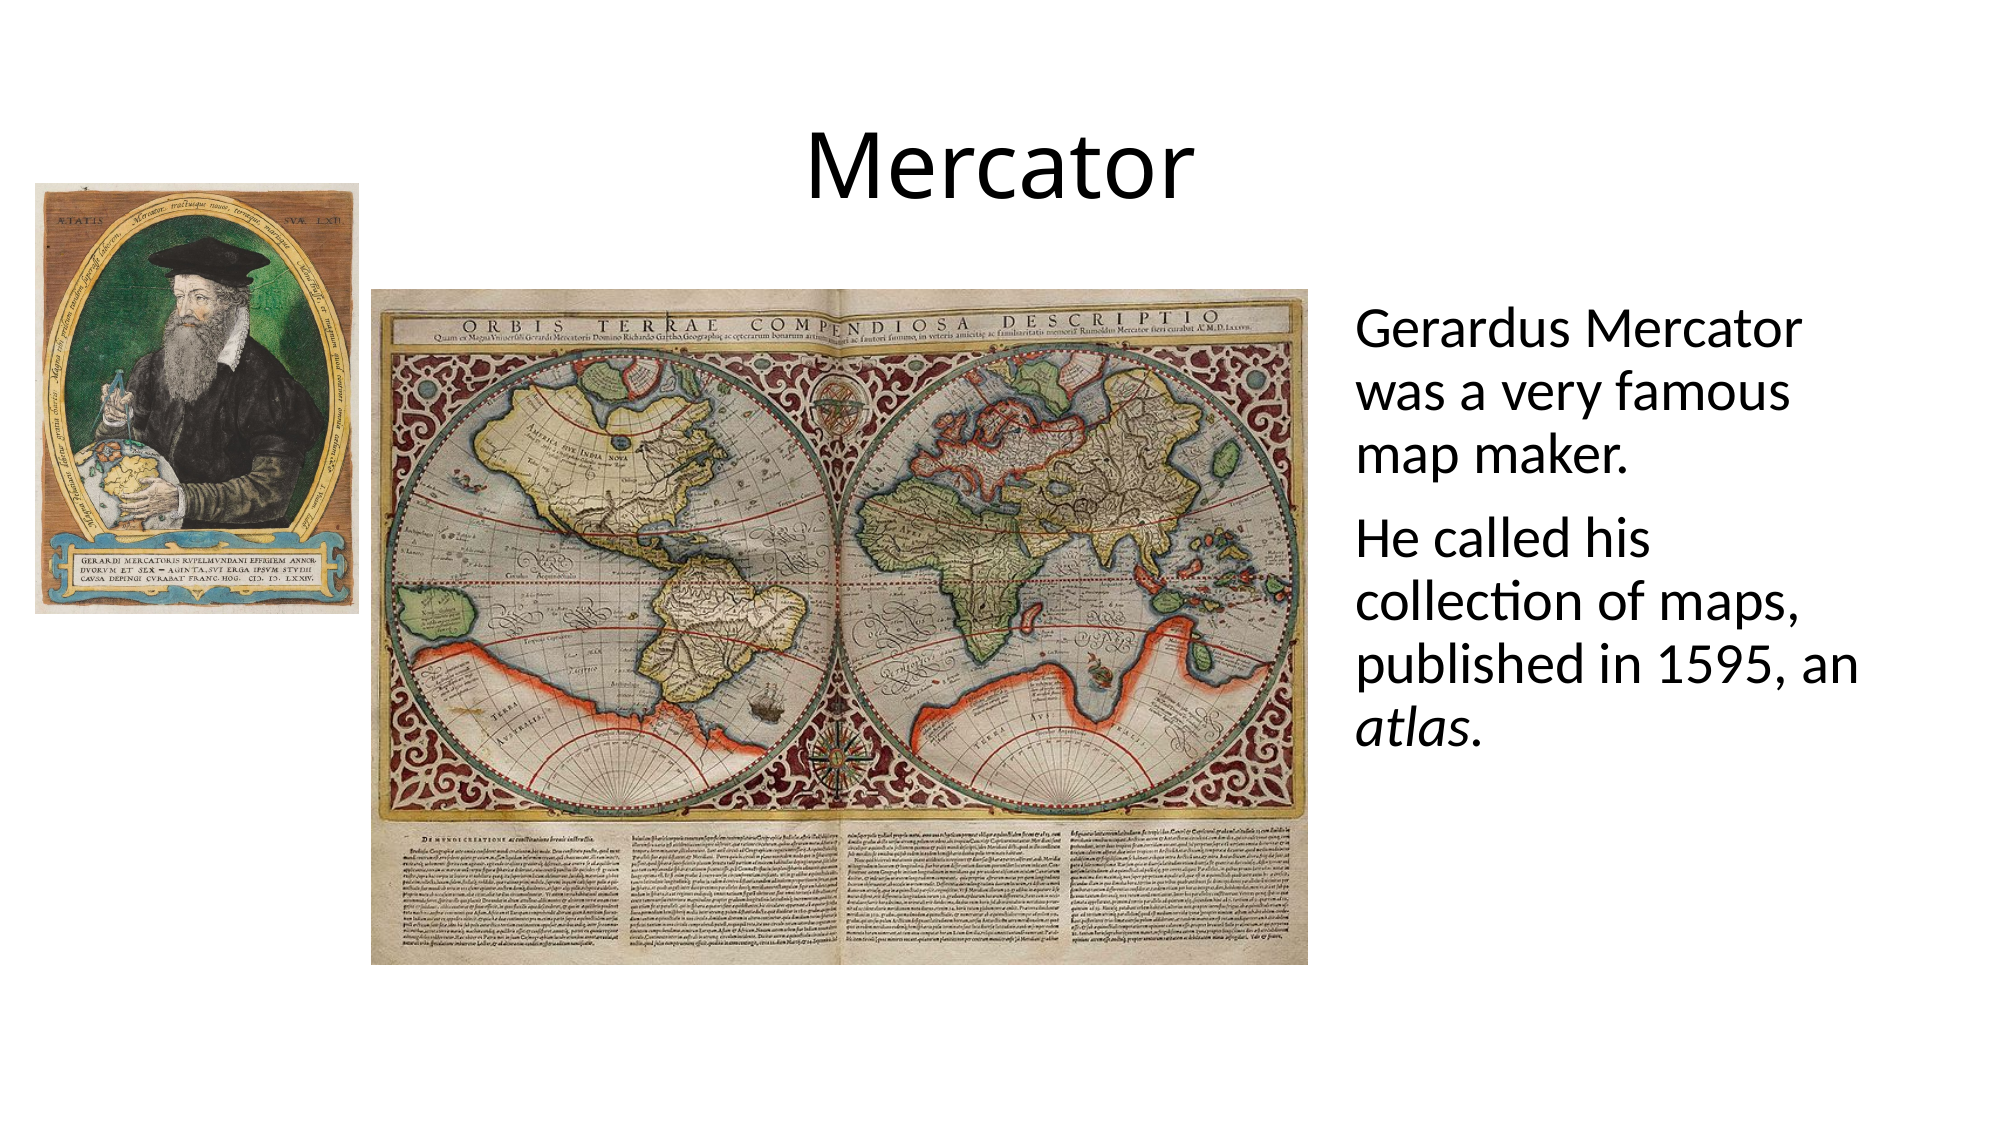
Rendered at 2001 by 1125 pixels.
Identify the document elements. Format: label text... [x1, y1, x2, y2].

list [35, 183, 359, 614]
text_box Gerardus Mercator was a very famous map maker. He called his collection of maps, published in 1595, an atlas. [1340, 289, 1904, 1006]
picture [371, 289, 1308, 965]
title Mercator [137, 59, 1863, 278]
